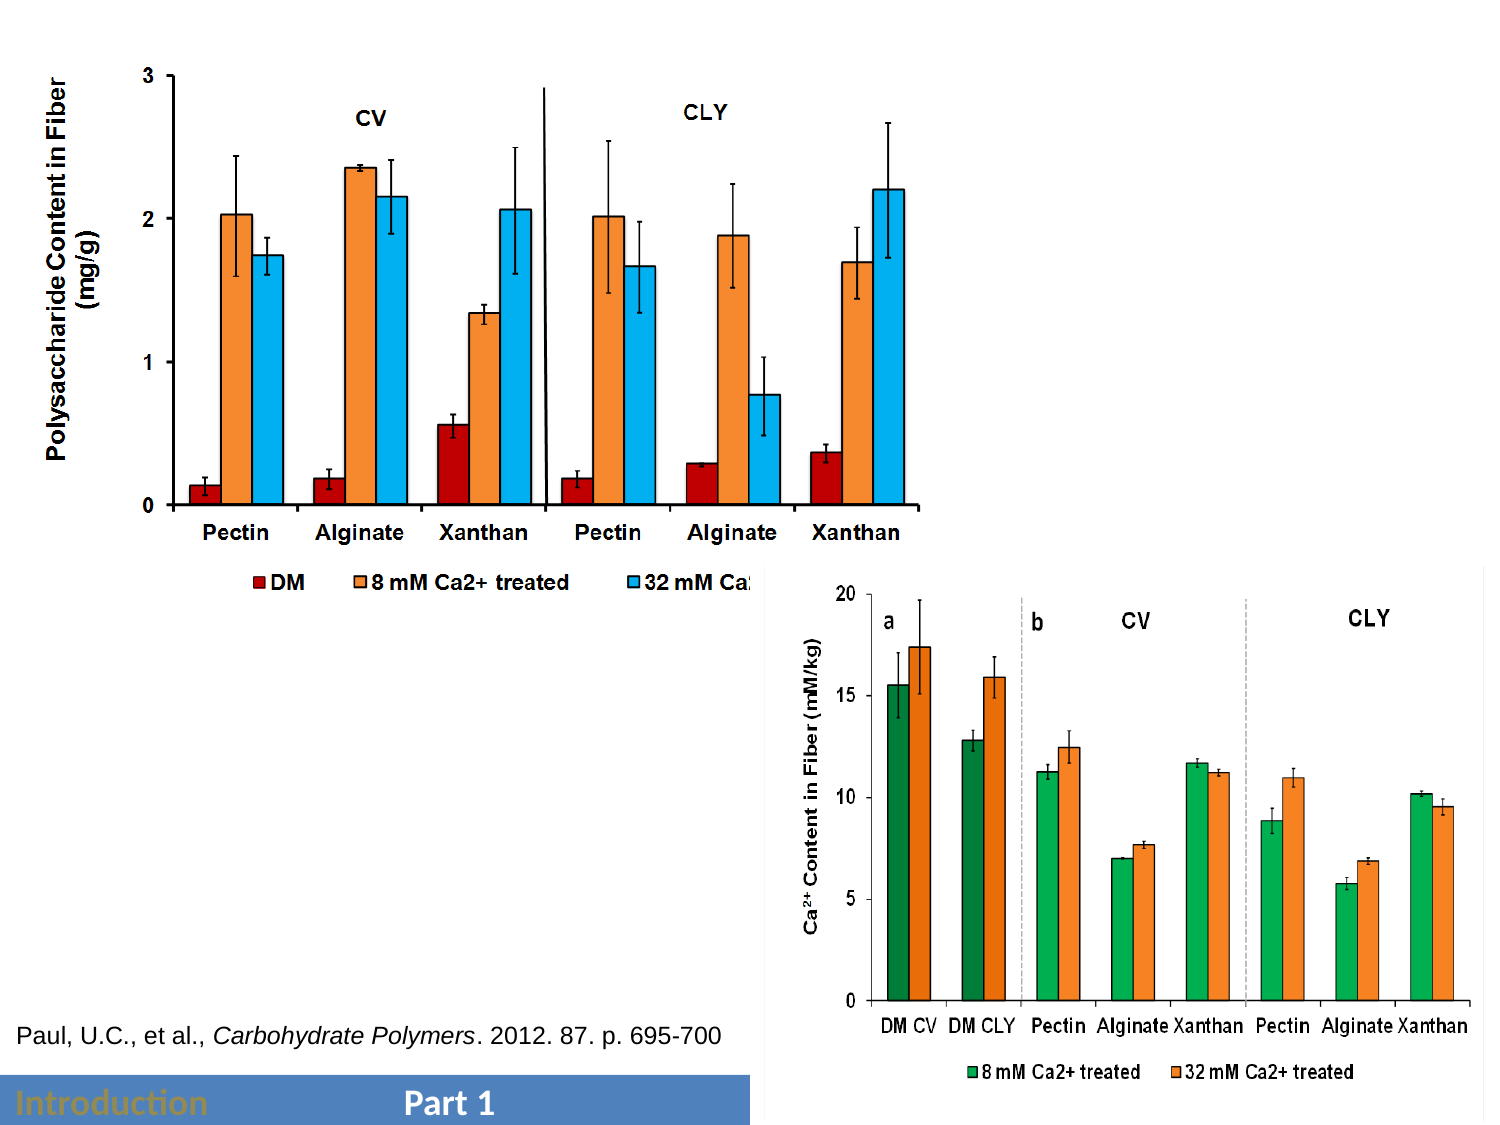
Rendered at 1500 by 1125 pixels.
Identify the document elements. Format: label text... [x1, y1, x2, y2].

text_box Paul, U.C., et al., Carbohydrate Polymers. 2012. 87. p. 695-700 [1, 1012, 738, 1058]
text_box Introduction Part 1 [0, 1073, 744, 1125]
picture [21, 1, 1500, 1125]
